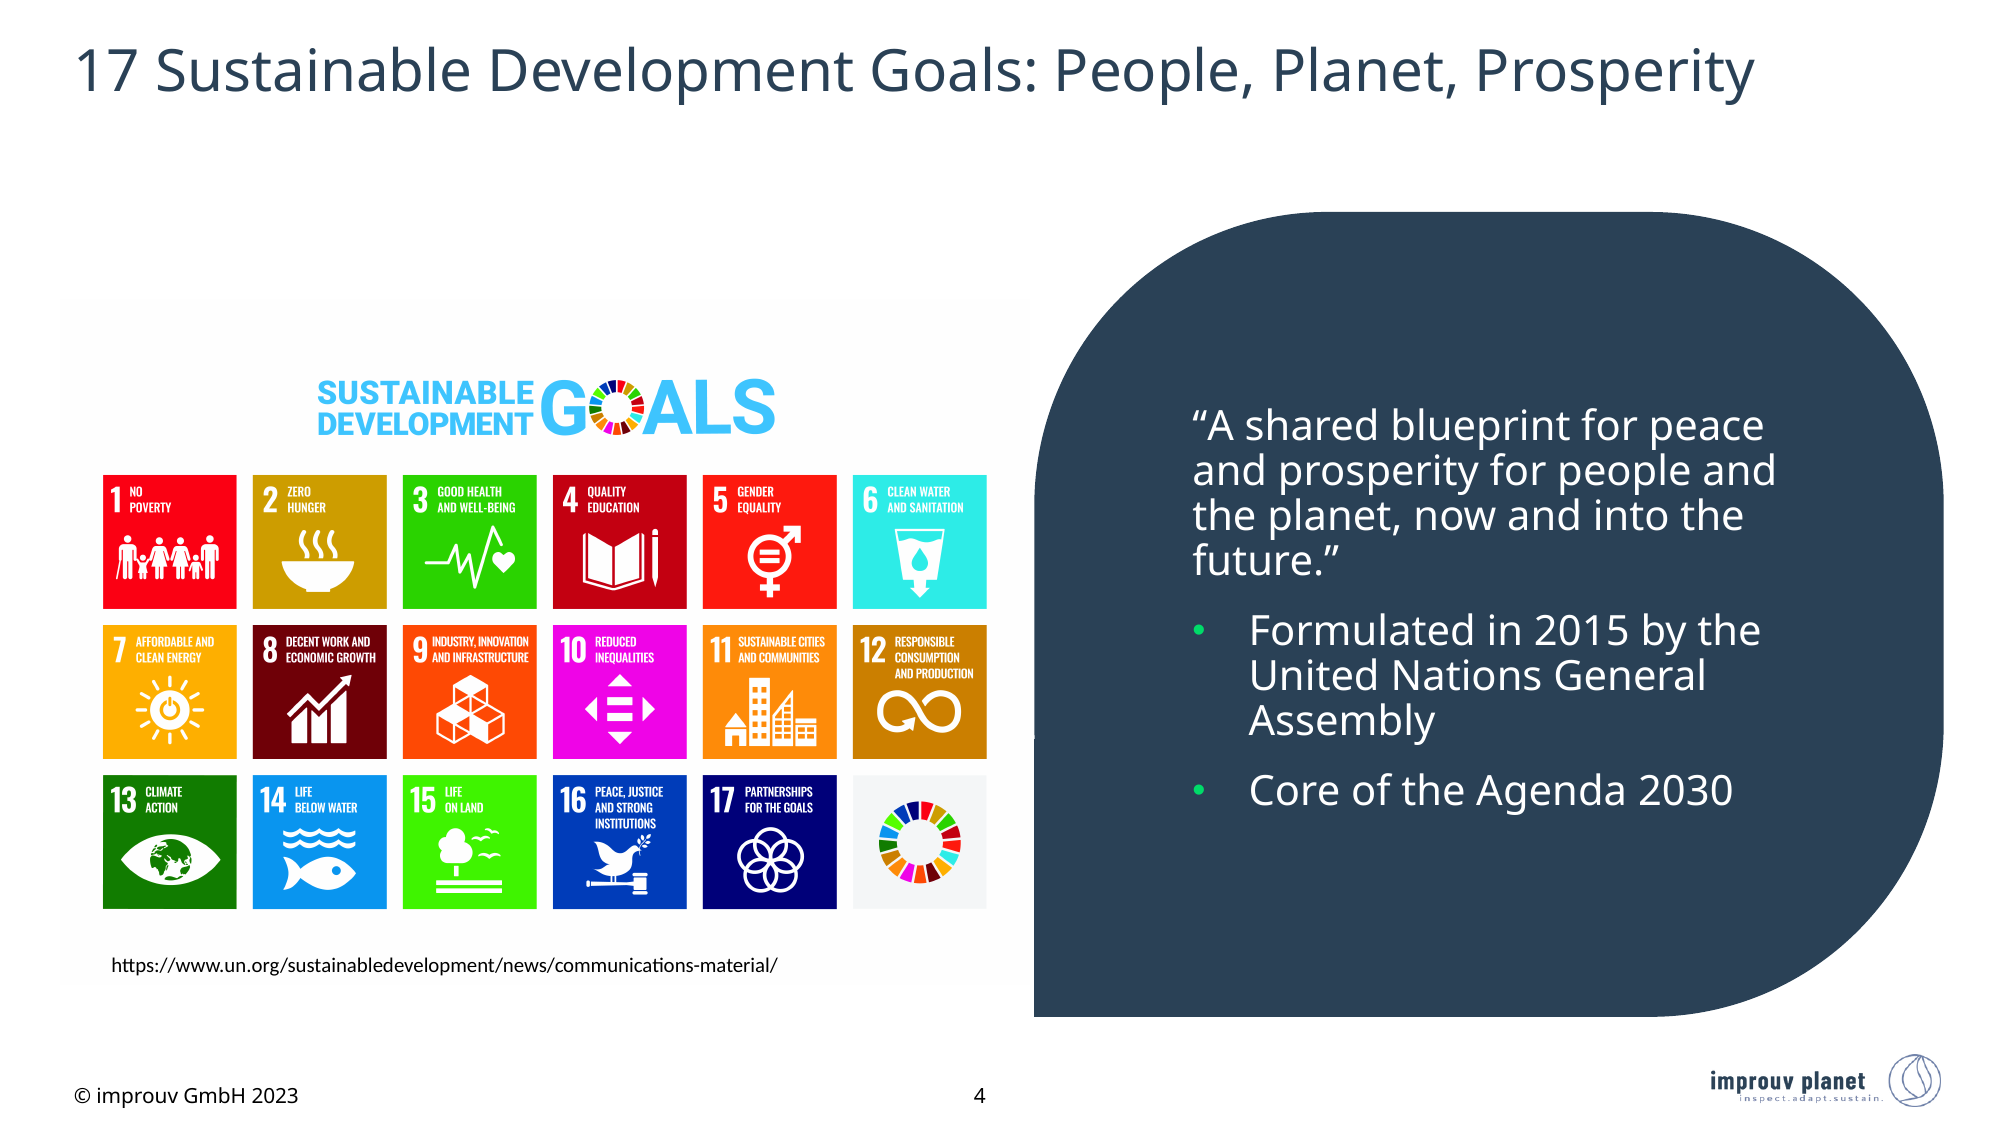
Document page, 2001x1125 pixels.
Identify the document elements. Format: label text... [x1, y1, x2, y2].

list “A shared blueprint for peace and prosperity for people and the planet, now and into the future.” Formulated in 2015 by the United Nations General Assembly Core of the Agenda 2030 [1177, 397, 1804, 870]
picture [1711, 1054, 1941, 1107]
footer © improuv GmbH 2023 [59, 1075, 734, 1125]
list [60, 299, 1030, 985]
title 17 Sustainable Development Goals: People, Planet, Prosperity [0, 33, 2000, 113]
slide_number 4 [958, 1075, 1041, 1125]
